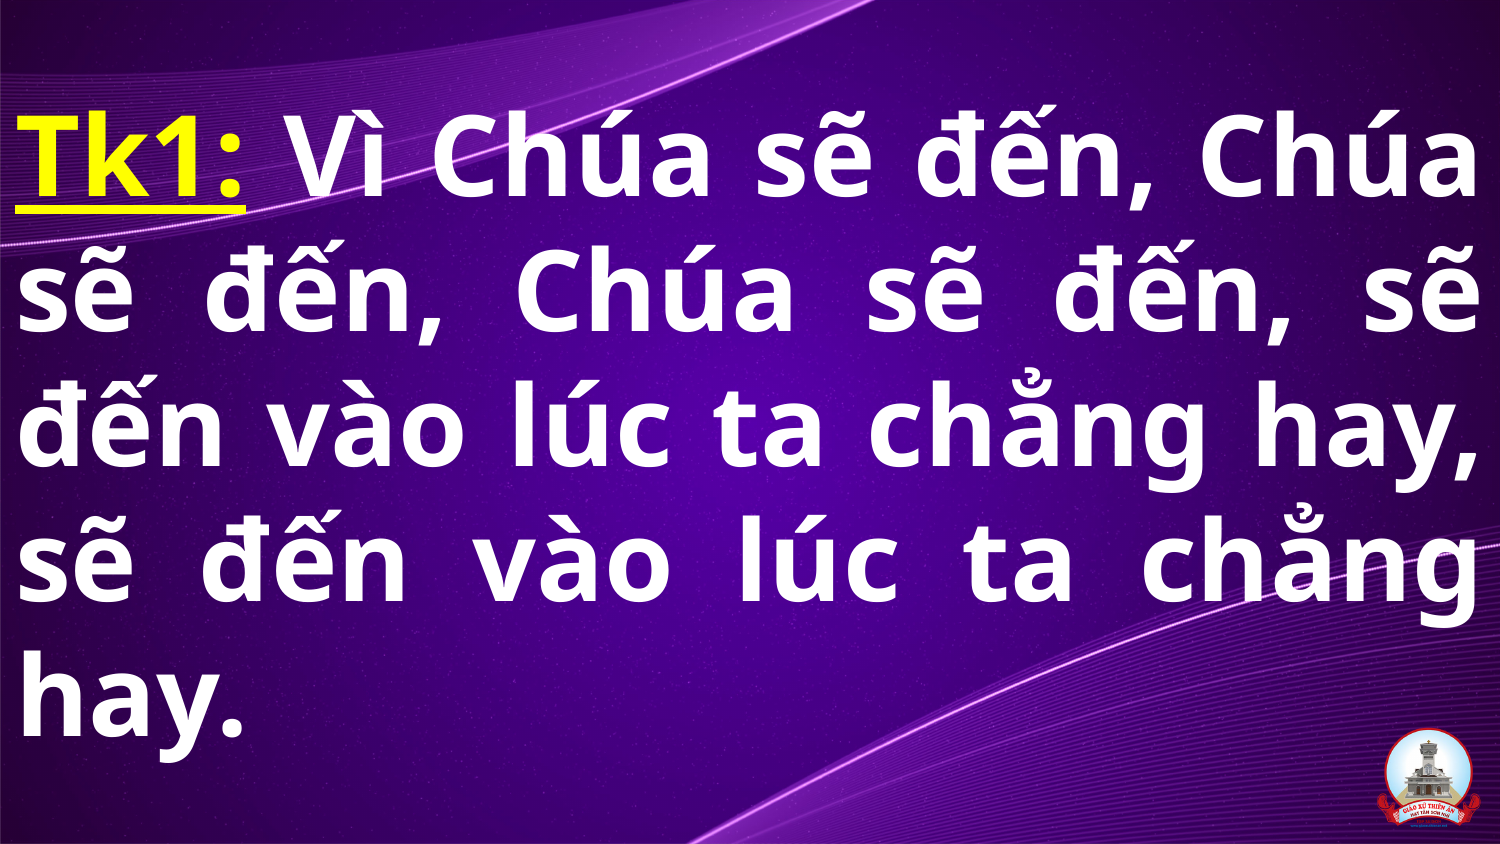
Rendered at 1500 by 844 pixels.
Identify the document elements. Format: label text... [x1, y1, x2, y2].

title Tk1: Vì Chúa sẽ đến, Chúa sẽ đến, Chúa sẽ đến, sẽ đến vào lúc ta chẳng hay, sẽ đến vào lúc ta chẳng hay. [0, 0, 1500, 844]
